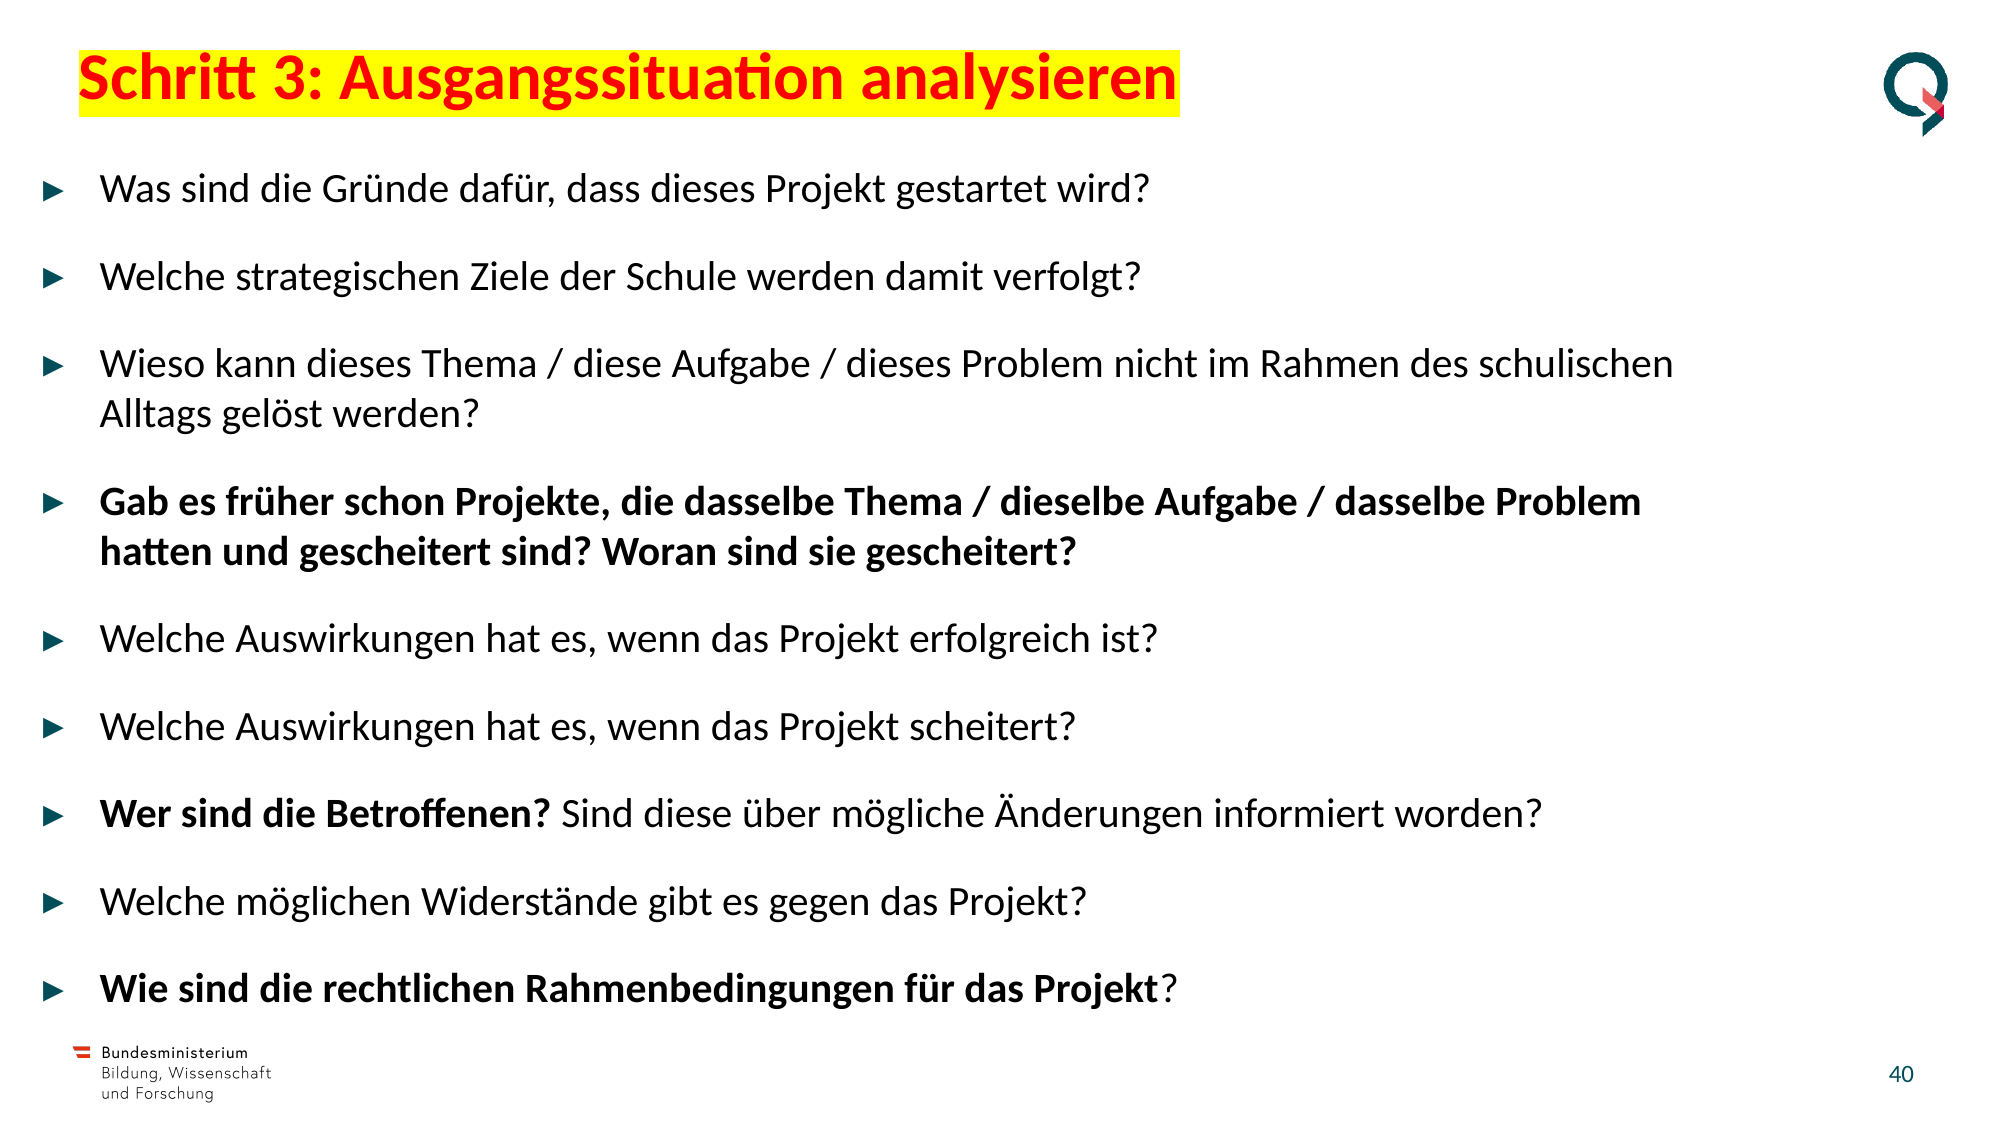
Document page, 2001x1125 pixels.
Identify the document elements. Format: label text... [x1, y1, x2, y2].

picture [61, 1035, 283, 1110]
picture [1862, 30, 1969, 150]
slide_number 39 [1803, 1042, 2000, 1103]
list Was sind die Gründe dafür, dass dieses Projekt gestartet wird? Welche strategischen Ziele der Schule werden damit verfolgt? Wieso kann dieses Thema / diese Aufgabe / dieses Problem nicht im Rahmen des schulischen Alltags gelöst werden? Gab es früher schon Projekte, die dasselbe Thema / dieselbe Aufgabe / dasselbe Problem hatten und gescheitert sind? Woran sind sie gescheitert? Welche Auswirkungen hat es, wenn das Projekt erfolgreich ist? Welche Auswirkungen hat es, wenn das Projekt scheitert? Wer sind die Betroffenen? Sind diese über mögliche Änderungen informiert worden? Welche möglichen Widerstände gibt es gegen das Projekt? Wie sind die rechtlichen Rahmenbedingungen für das Projekt? [43, 160, 1744, 906]
title Schritt 3: Ausgangssituation analysieren [78, 33, 1780, 194]
